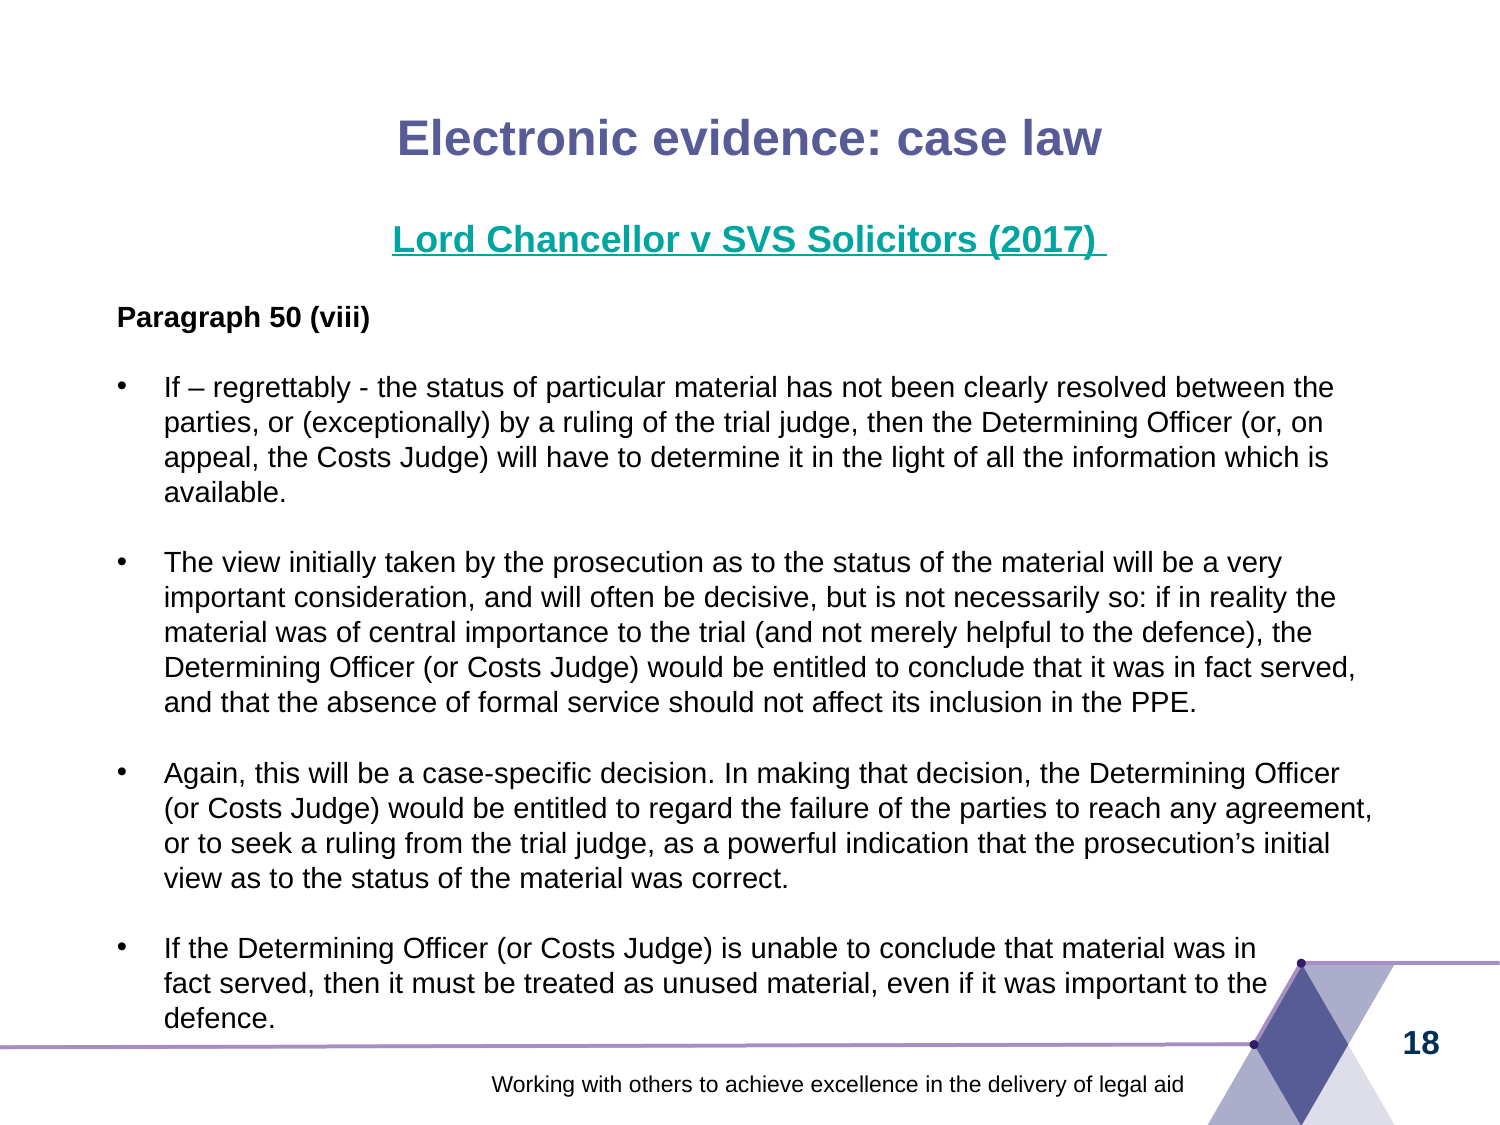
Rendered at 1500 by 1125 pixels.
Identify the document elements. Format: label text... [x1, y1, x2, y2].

footer Working with others to achieve excellence in the delivery of legal aid [66, 1070, 1185, 1125]
title Electronic evidence: case law Lord Chancellor v SVS Solicitors (2017) [116, 111, 1384, 169]
picture [0, 1, 1500, 1125]
list Paragraph 50 (viii) If – regrettably - the status of particular material has not been clearly resolved between the parties, or (exceptionally) by a ruling of the trial judge, then the Determining Officer (or, on appeal, the Costs Judge) will have to determine it in the light of all the information which is available. The view initially taken by the prosecution as to the status of the material will be a very important consideration, and will often be decisive, but is not necessarily so: if in reality the material was of central importance to the trial (and not merely helpful to the defence), the Determining Officer (or Costs Judge) would be entitled to conclude that it was in fact served, and that the absence of formal service should not affect its inclusion in the PPE. Again, this will be a case-specific decision. In making that decision, the Determining Officer (or Costs Judge) would be entitled to regard the failure of the parties to reach any agreement, or to seek a ruling from the trial judge, as a powerful indication that the prosecution’s initial view as to the status of the material was correct. If the Determining Officer (or Costs Judge) is unable to conclude that material was in fact served, then it must be treated as unused material, even if it was important to the defence. [116, 297, 1384, 1043]
slide_number 18 [1399, 1020, 1444, 1063]
